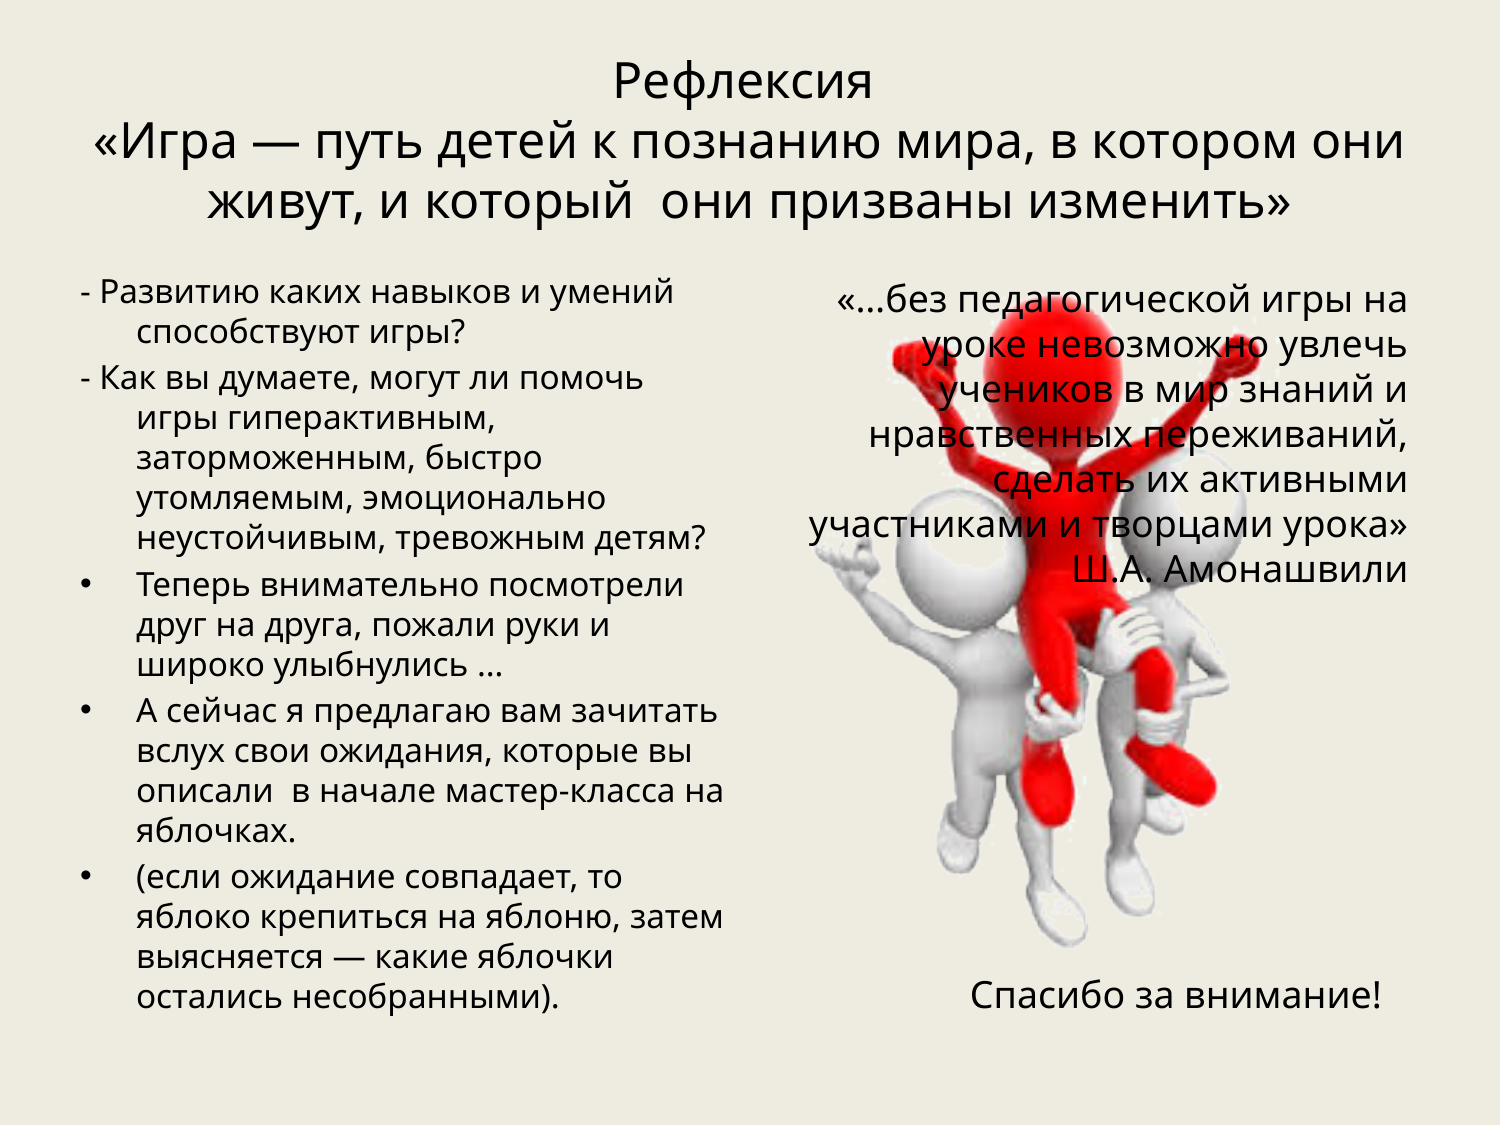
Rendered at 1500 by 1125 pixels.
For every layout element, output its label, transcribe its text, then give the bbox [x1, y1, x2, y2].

text_box «…без педагогической игры на уроке невозможно увлечь учеников в мир знаний и нравственных переживаний, сделать их активными участниками и творцами урока» Ш.А. Амонашвили [1327, 267, 1424, 597]
text_box Спасибо за внимание! [955, 964, 1398, 1024]
list - Развитию каких навыков и умений способствуют игры? - Как вы думаете, могут ли помочь игры гиперактивным, заторможенным, быстро утомляемым, эмоционально неустойчивым, тревожным детям? Теперь внимательно посмотрели друг на друга, пожали руки и широко улыбнулись … А сейчас я предлагаю вам зачитать вслух свои ожидания, которые вы описали в начале мастер-класса на яблочках. (если ожидание совпадает, то яблоко крепиться на яблоню, затем выясняется — какие яблочки остались несобранными). [64, 262, 750, 1059]
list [749, 269, 1330, 993]
title Рефлексия «Игра — путь детей к познанию мира, в котором они живут, и который они призваны изменить» [75, 45, 1425, 233]
